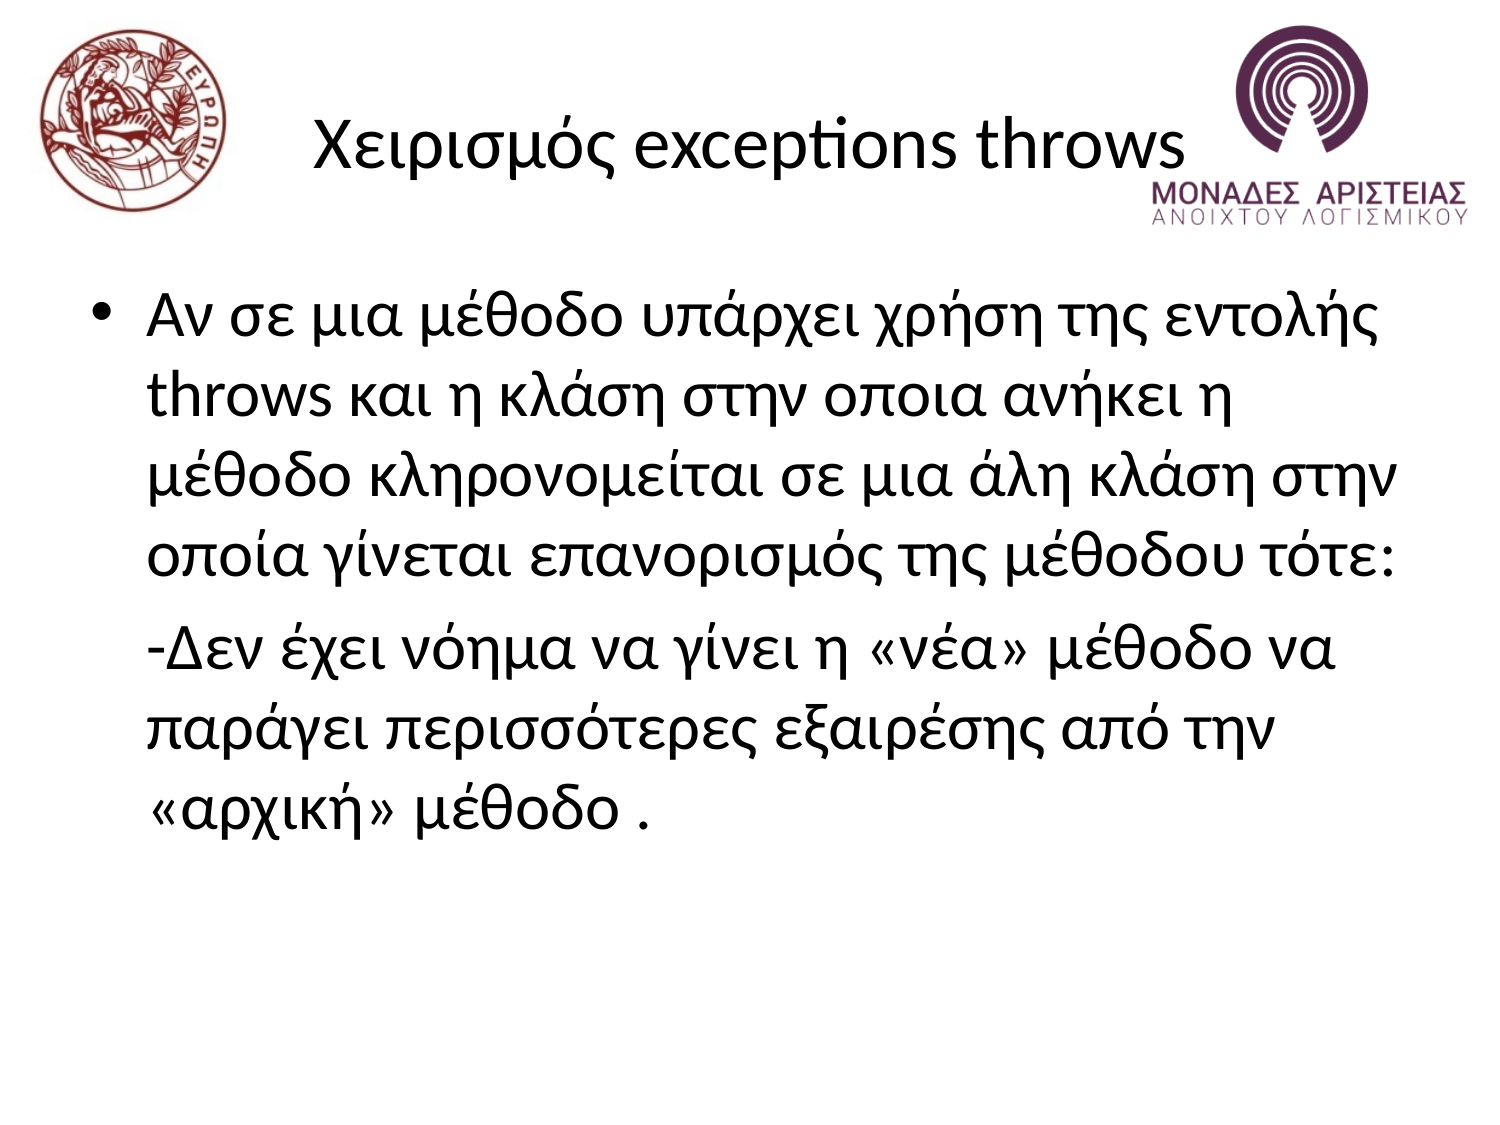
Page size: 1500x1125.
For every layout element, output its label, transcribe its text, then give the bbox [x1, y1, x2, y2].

title Χειρισμός exceptions throws [75, 45, 1425, 233]
picture [29, 19, 237, 223]
list Αν σε μια μέθοδο υπάρχει χρήση της εντολής throws και η κλάση στην οποια ανήκει η μέθοδο κληρονομείται σε μια άλη κλάση στην οποία γίνεται επανορισμός της μέθοδου τότε: -Δεν έχει νόημα να γίνει η «νέα» μέθοδο να παράγει περισσότερες εξαιρέσης από την «αρχική» μέθοδο . [75, 262, 1425, 1005]
picture [1151, 25, 1468, 226]
